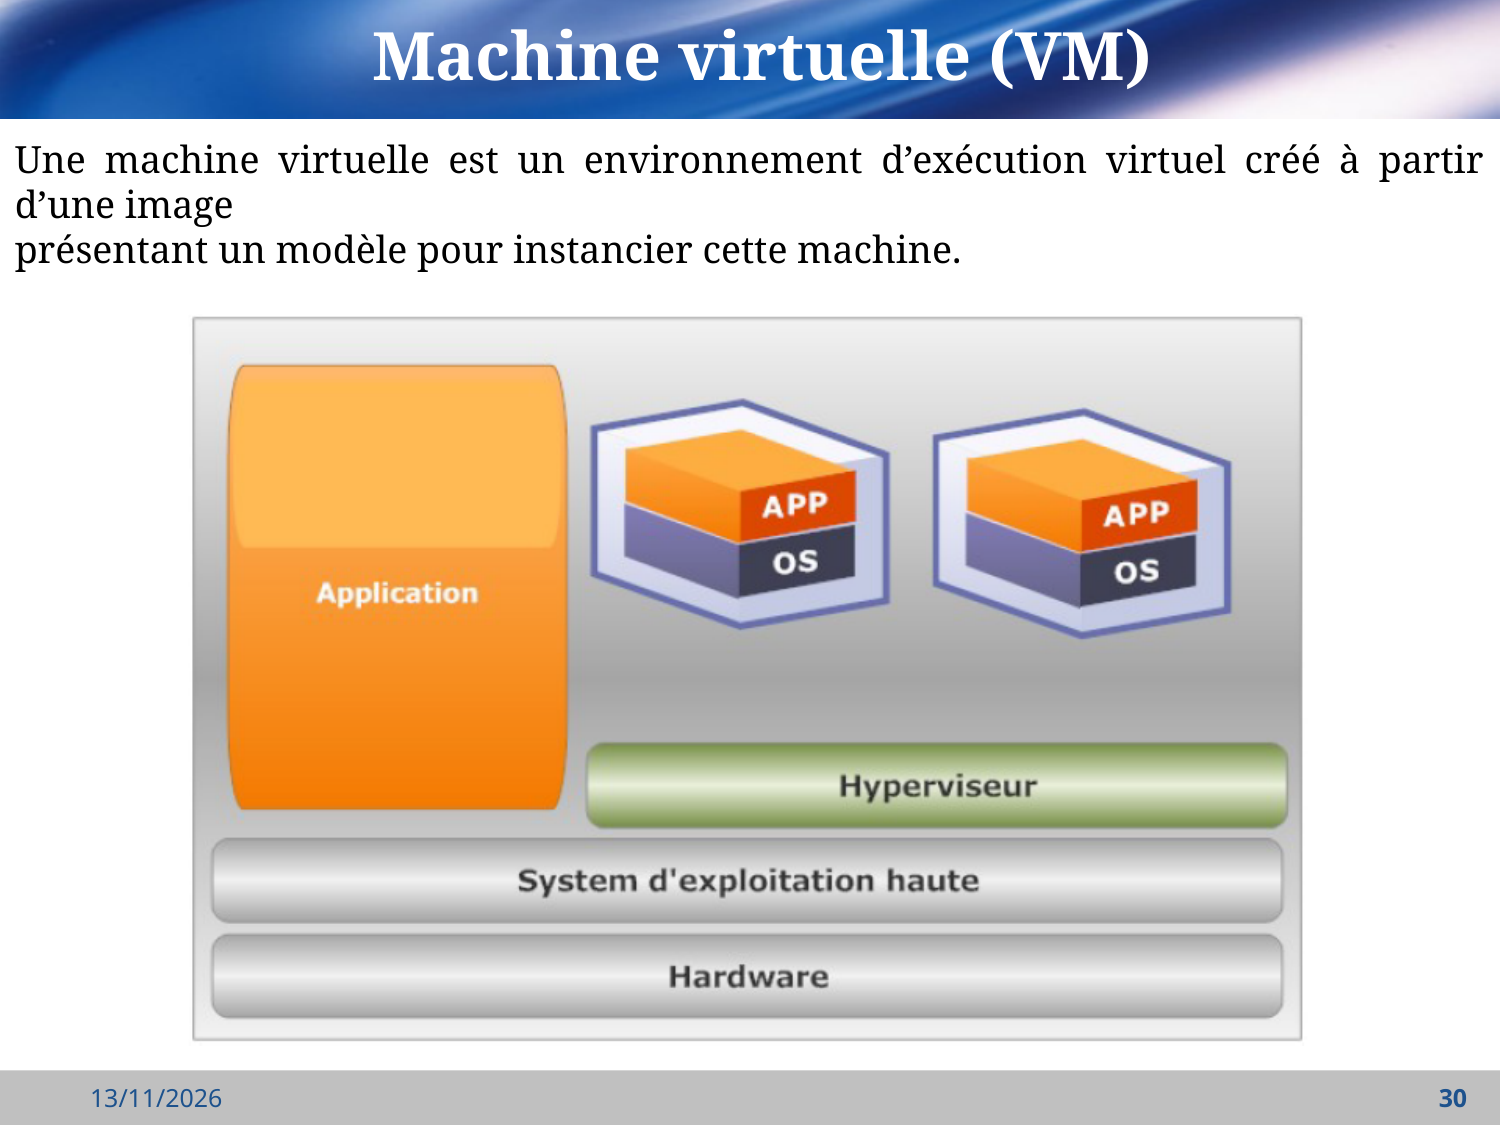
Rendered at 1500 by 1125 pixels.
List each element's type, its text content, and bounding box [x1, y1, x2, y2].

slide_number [74, 1074, 491, 1118]
slide_number 30 [1316, 1074, 1483, 1125]
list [187, 314, 1312, 1046]
text_box Une machine virtuelle est un environnement d’exécution virtuel créé à partir d’une image présentant un modèle pour instancier cette machine. [0, 128, 1500, 279]
title Machine virtuelle (VM) [74, 6, 1451, 100]
picture [0, 0, 1500, 119]
